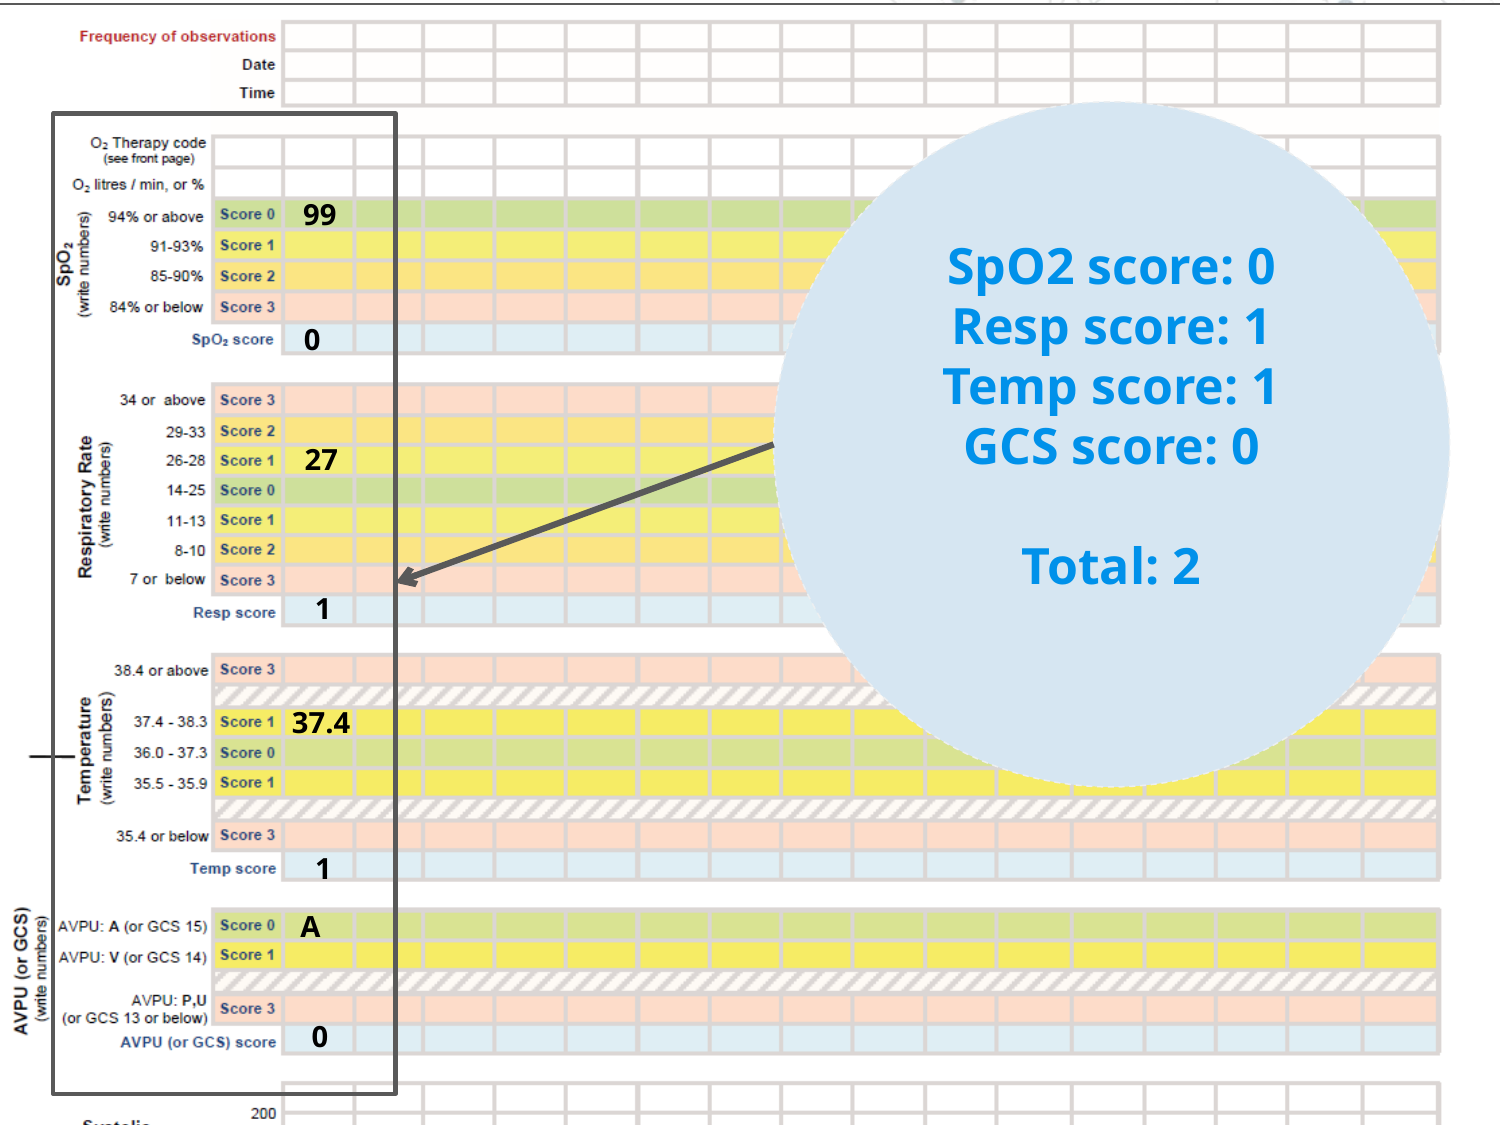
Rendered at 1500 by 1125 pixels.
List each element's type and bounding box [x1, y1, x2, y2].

picture [0, 4, 1500, 1125]
text_box [395, 443, 774, 583]
